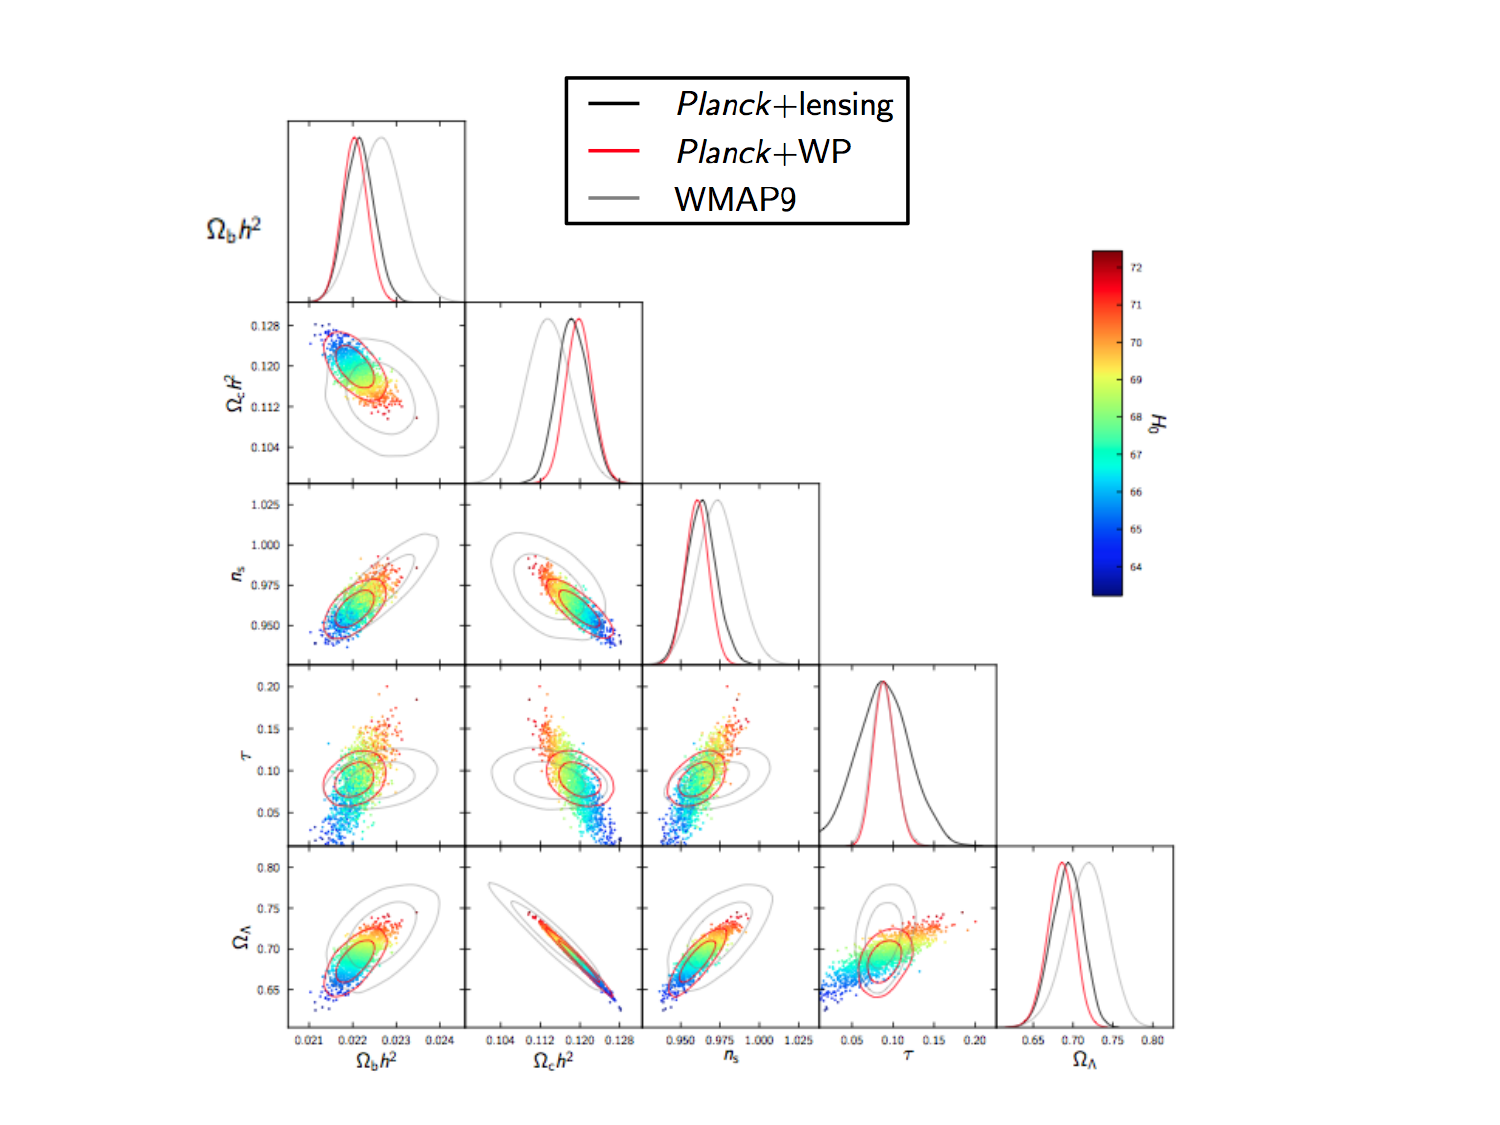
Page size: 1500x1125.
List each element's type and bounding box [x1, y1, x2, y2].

picture [199, 62, 1199, 1088]
